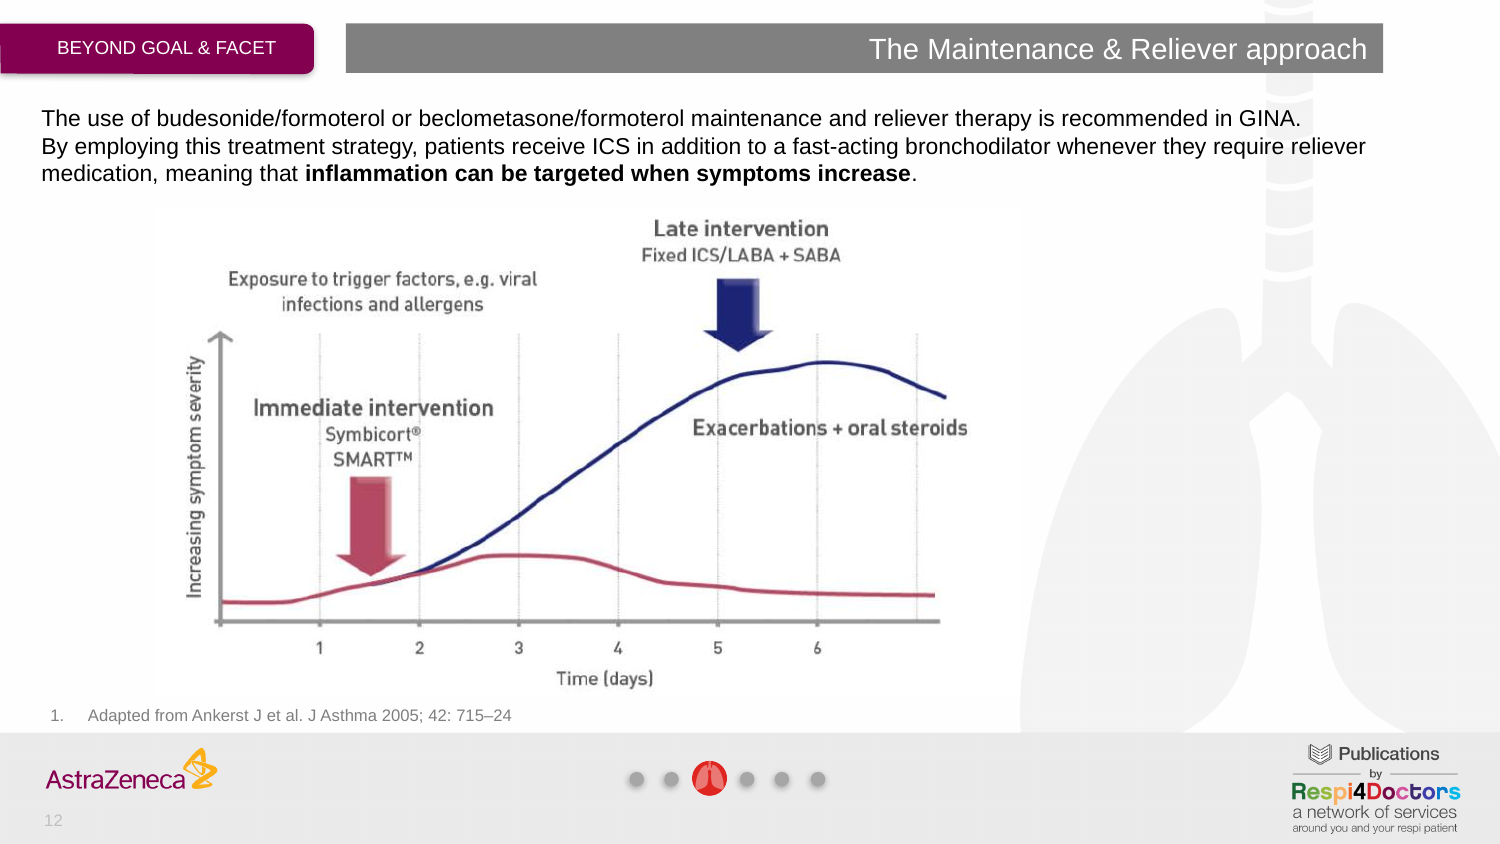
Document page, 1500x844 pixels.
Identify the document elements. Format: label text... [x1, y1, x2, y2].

picture [0, 0, 1500, 844]
text_box [0, 22, 315, 75]
text_box The Maintenance & Reliever approach [345, 23, 1384, 73]
slide_number 12 [44, 810, 110, 837]
title The use of budesonide/formoterol or beclometasone/formoterol maintenance and reliever therapy is recommended in GINA. By employing this treatment strategy, patients receive ICS in addition to a fast-acting bronchodilator whenever they require reliever medication, meaning that inflammation can be targeted when symptoms increase. [26, 96, 1442, 180]
text_box Adapted from Ankerst J et al. J Asthma 2005; 42: 715–24 [35, 697, 1500, 732]
text_box BEYOND GOAL & FACET [42, 28, 345, 67]
